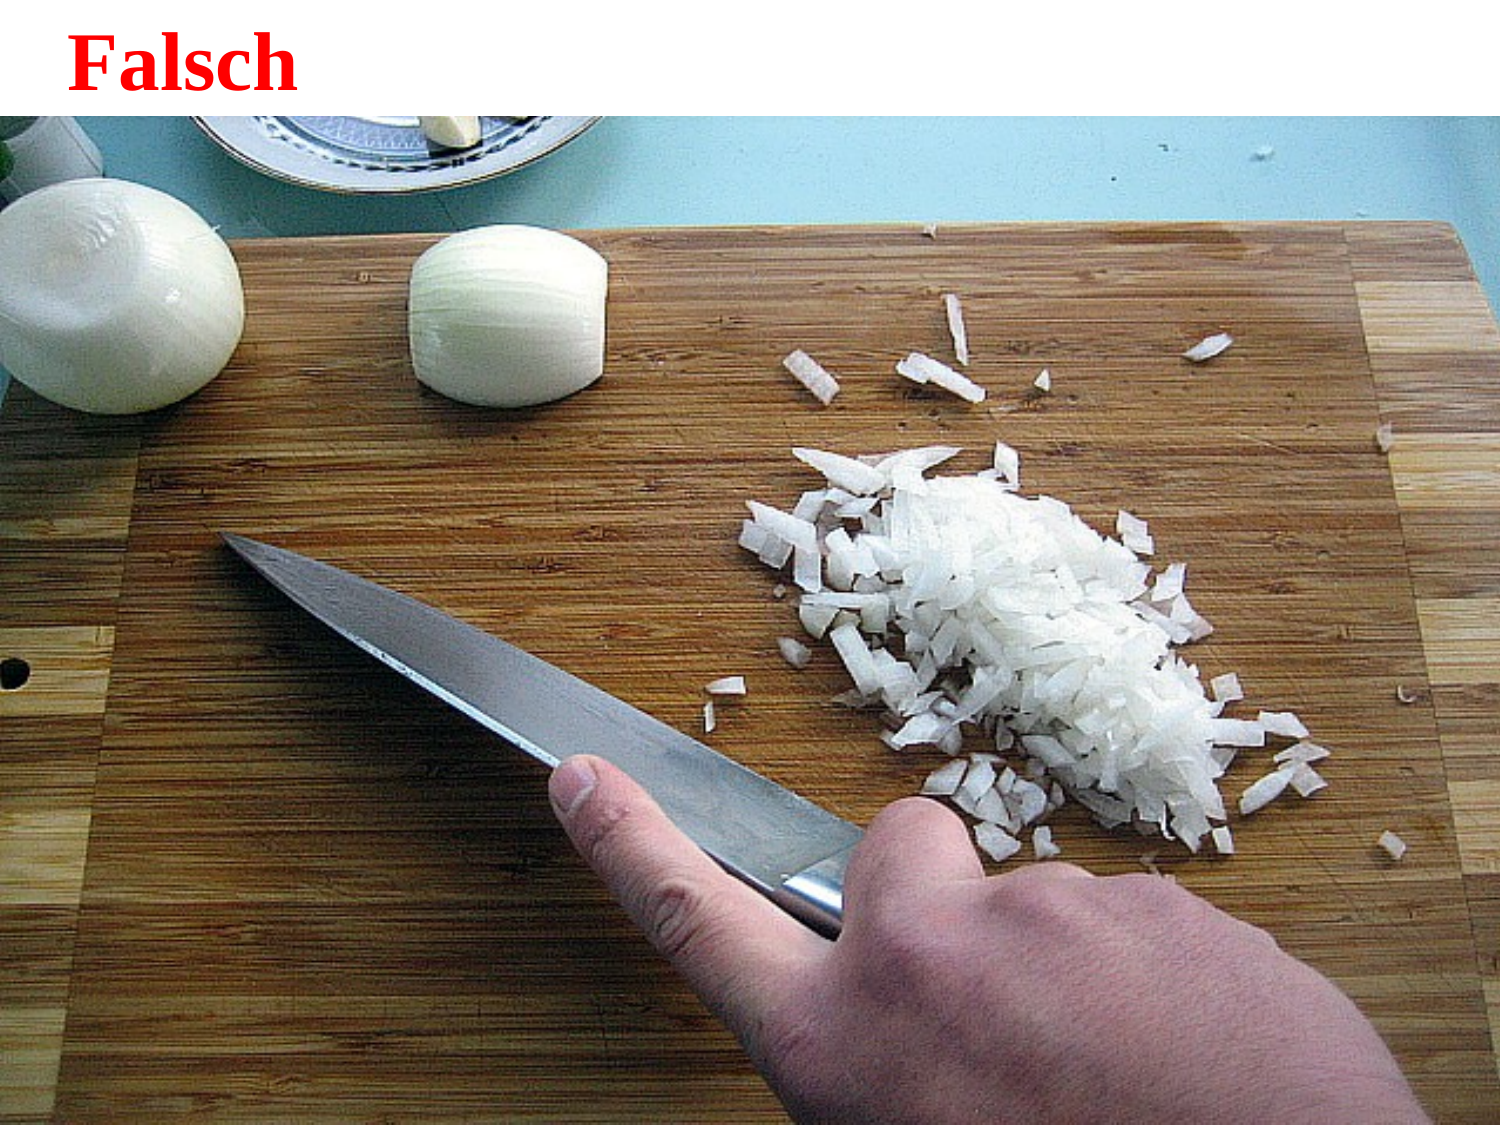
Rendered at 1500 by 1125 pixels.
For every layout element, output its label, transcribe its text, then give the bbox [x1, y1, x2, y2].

text_box Falsch [53, 0, 1459, 114]
picture [0, 115, 1500, 1125]
